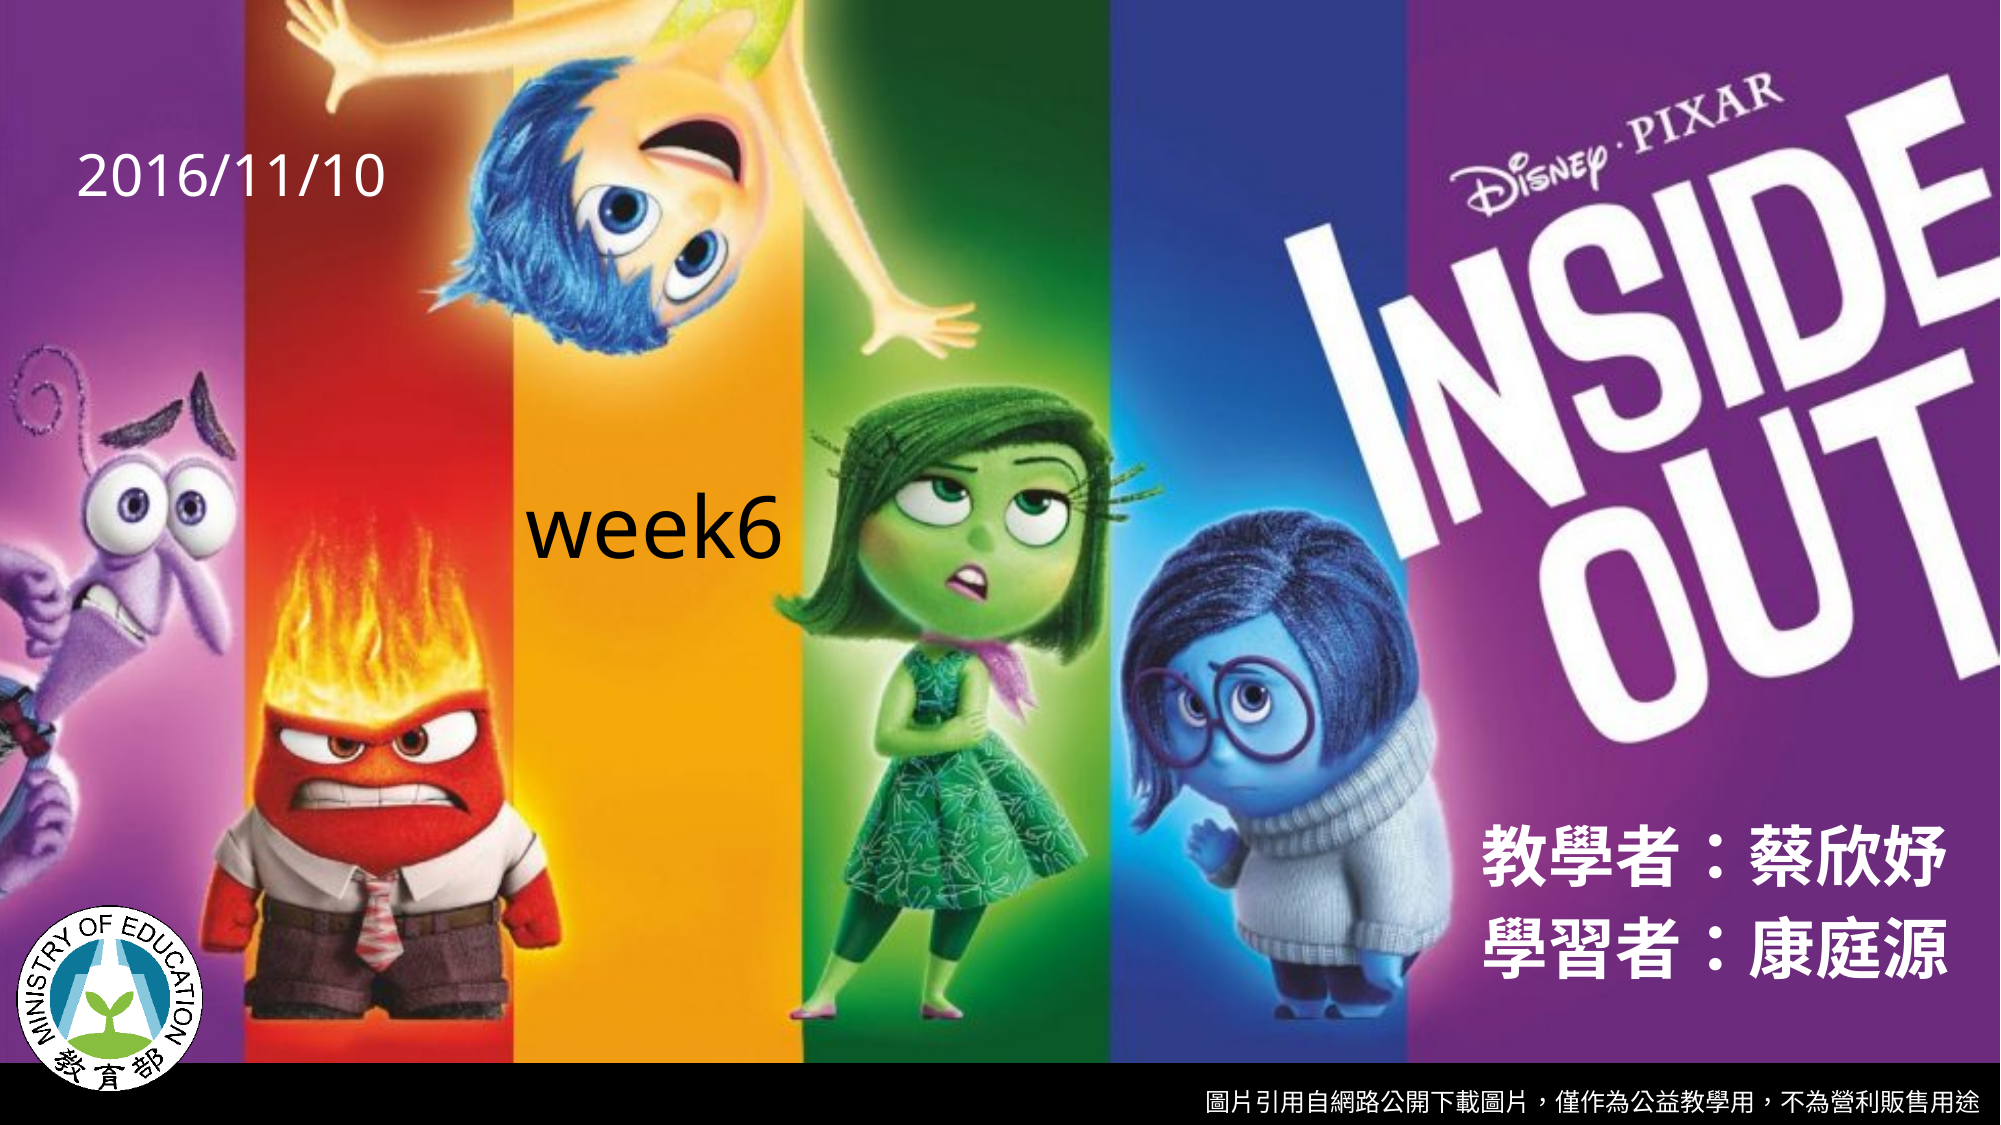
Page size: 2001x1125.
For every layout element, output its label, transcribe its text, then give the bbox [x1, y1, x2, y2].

picture [0, 0, 2000, 1094]
text_box 圖片引用自網路公開下載圖片，僅作為公益教學用，不為營利販售用途 [1191, 1079, 1996, 1125]
